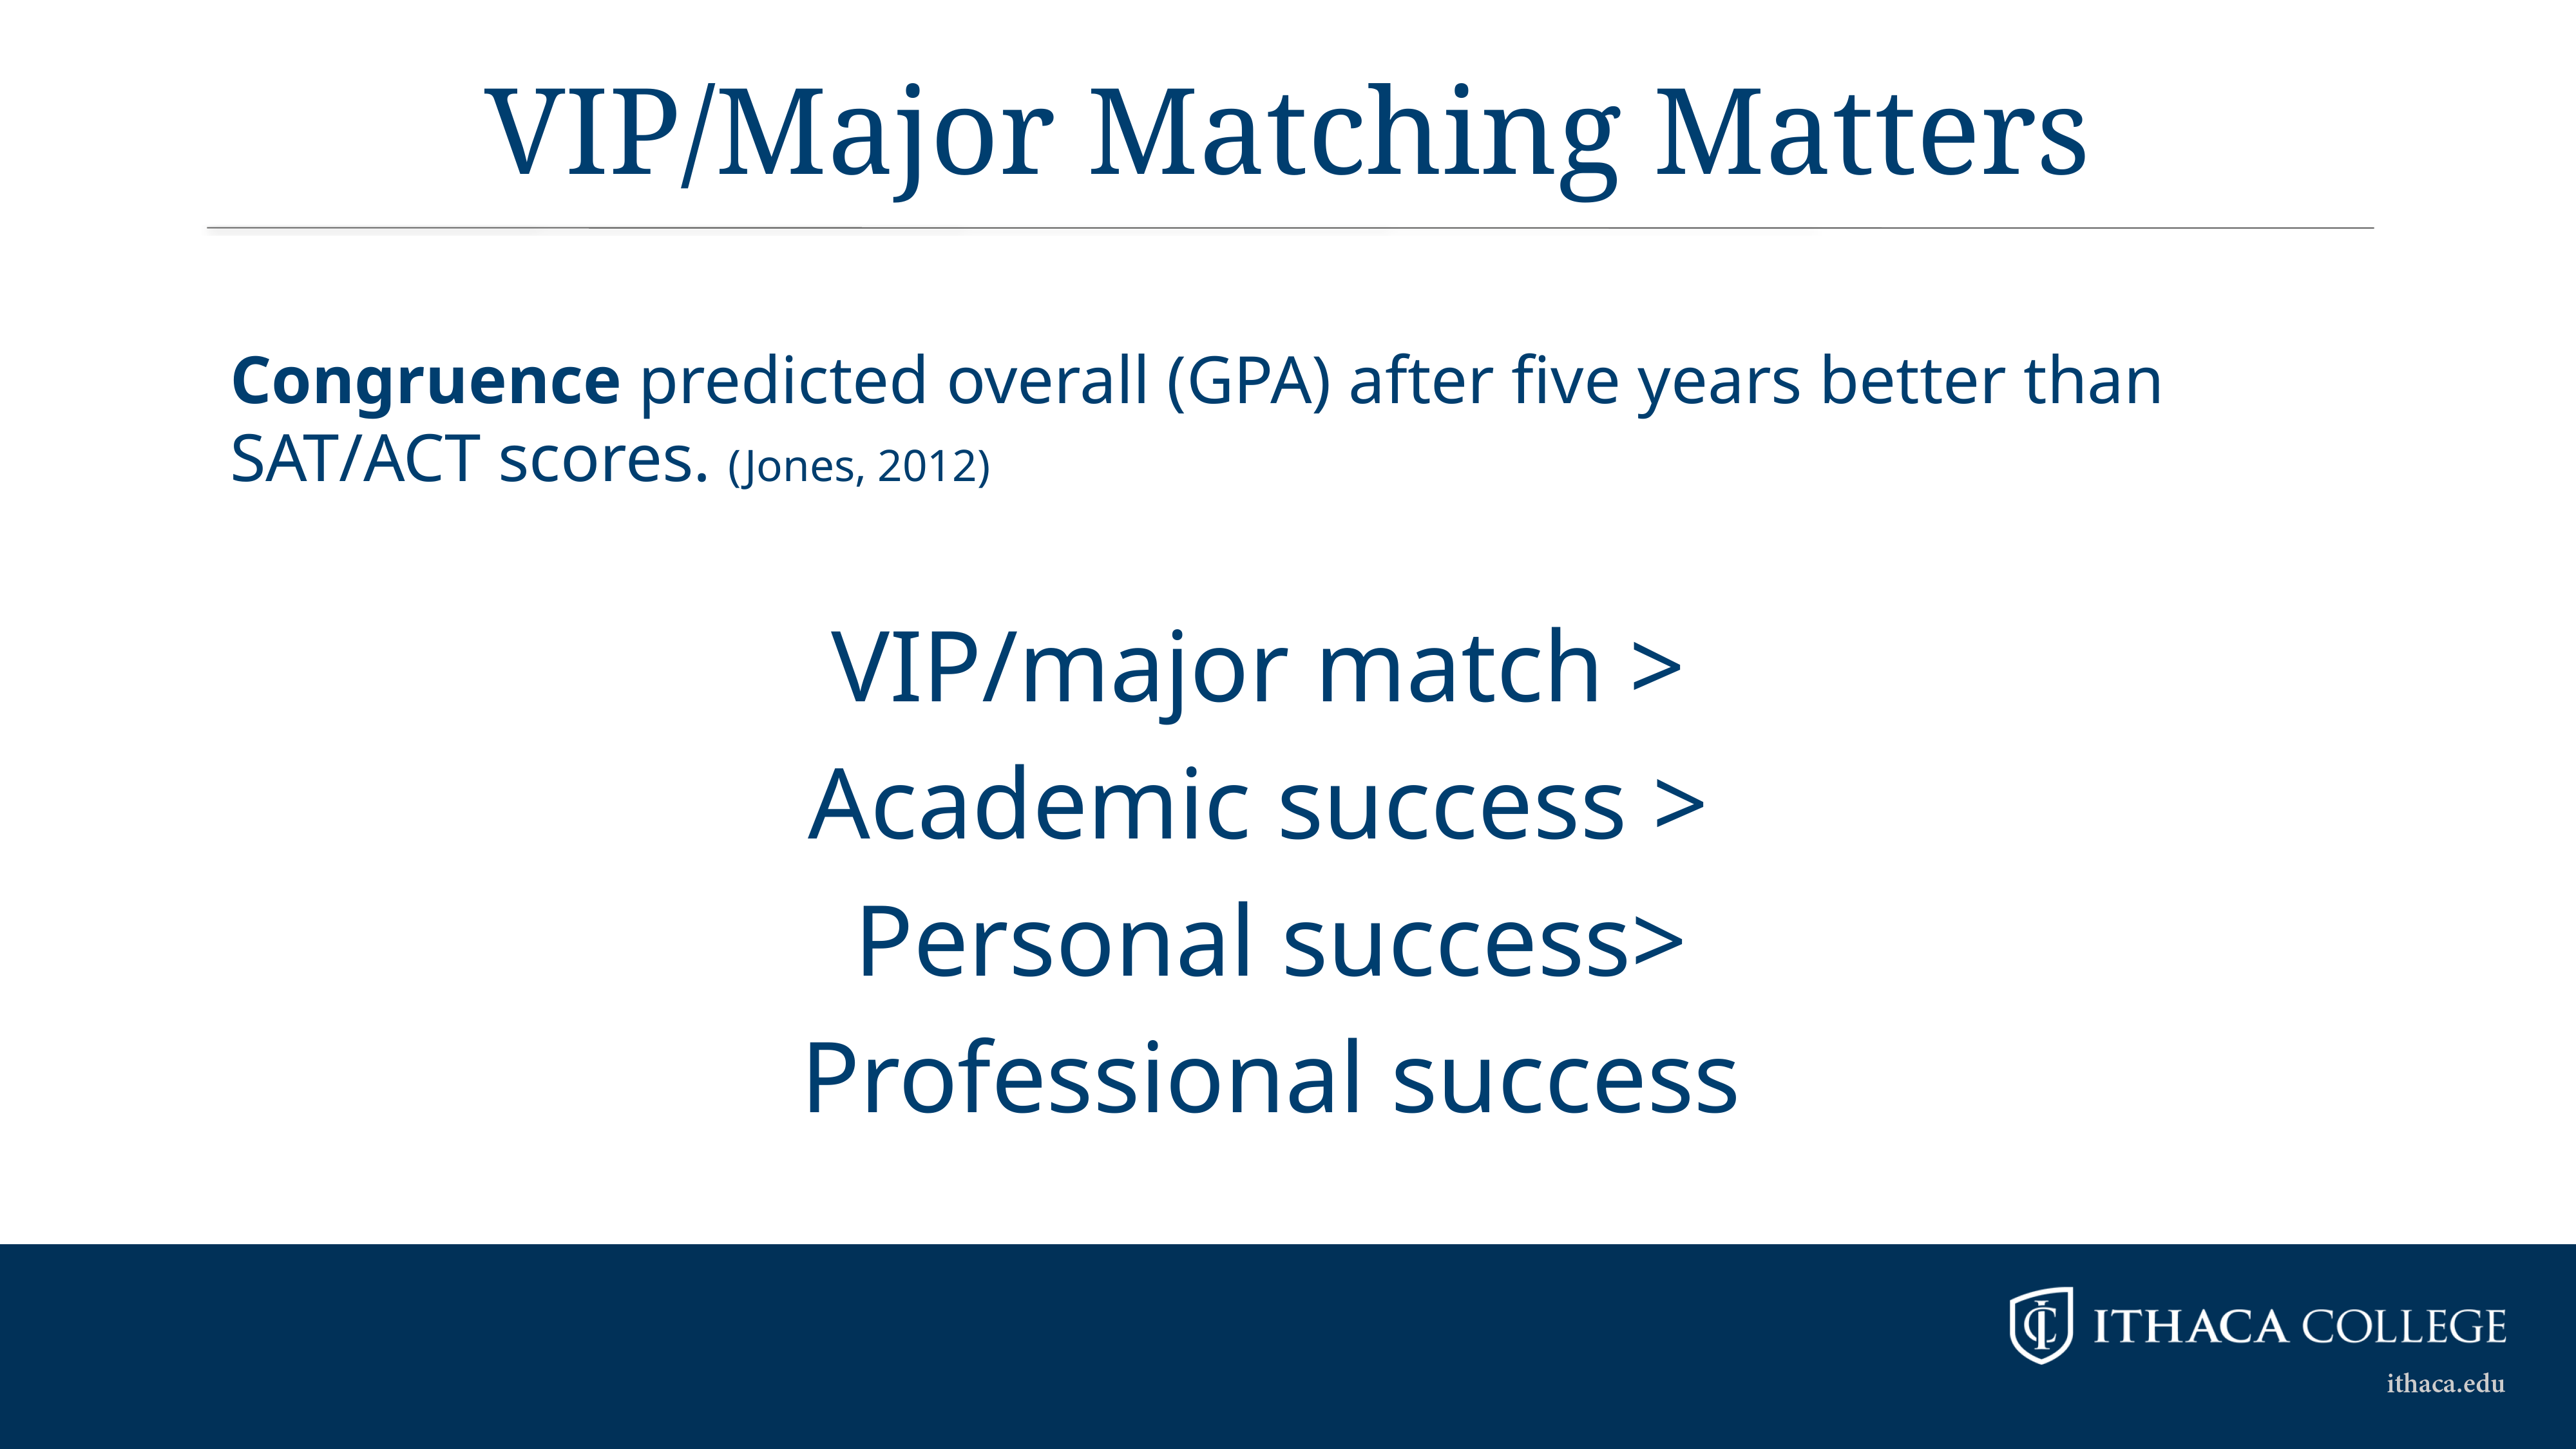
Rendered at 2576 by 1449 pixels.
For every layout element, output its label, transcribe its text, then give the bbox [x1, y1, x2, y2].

title VIP/Major Matching Matters [128, 43, 2447, 211]
list Congruence predicted overall (GPA) after ﬁve years better than SAT/ACT scores. (Jones, 2012) VIP/major match > Academic success > Personal success> Professional success [207, 327, 2336, 1145]
picture [0, 0, 2576, 1449]
